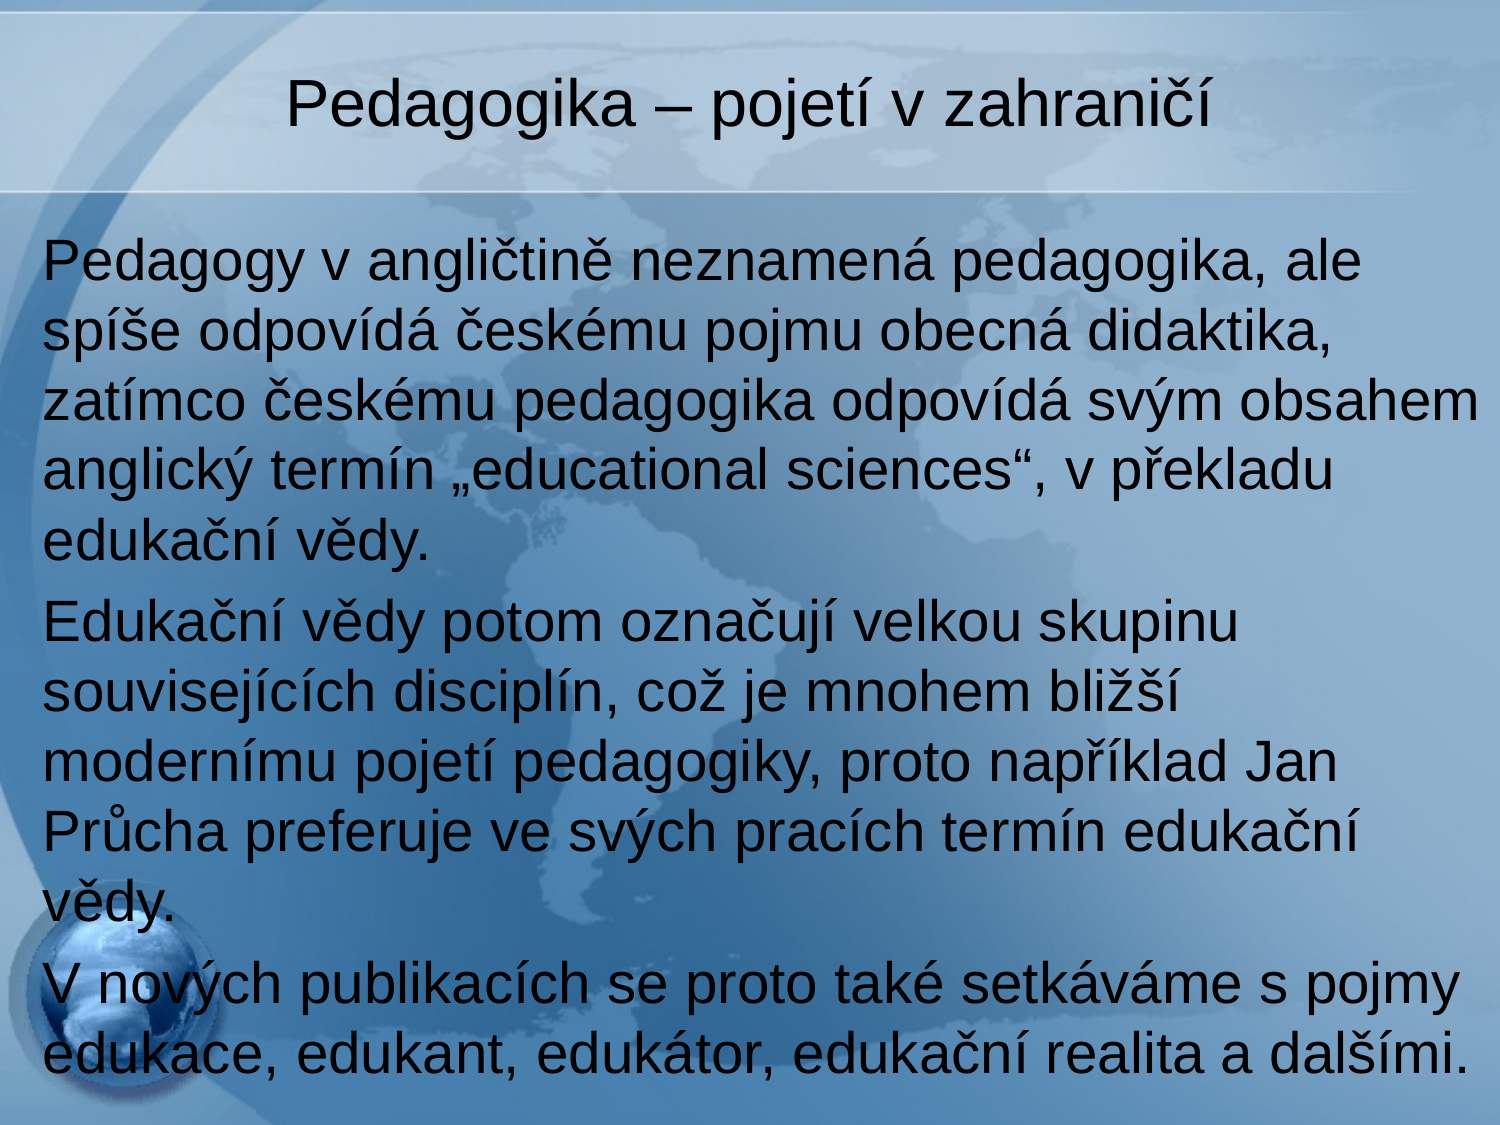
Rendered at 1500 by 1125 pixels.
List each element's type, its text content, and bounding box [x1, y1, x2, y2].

list Pedagogy v angličtině neznamená pedagogika, ale spíše odpovídá českému pojmu obecná didaktika, zatímco českému pedagogika odpovídá svým obsahem anglický termín „educational sciences“, v překladu edukační vědy. Edukační vědy potom označují velkou skupinu souvisejících disciplín, což je mnohem bližší modernímu pojetí pedagogiky, proto například Jan Průcha preferuje ve svých pracích termín edukační vědy. V nových publikacích se proto také setkáváme s pojmy edukace, edukant, edukátor, edukační realita a dalšími. [27, 214, 1500, 1125]
picture [0, 0, 1500, 1125]
title Pedagogika – pojetí v zahraničí [112, 24, 1388, 175]
